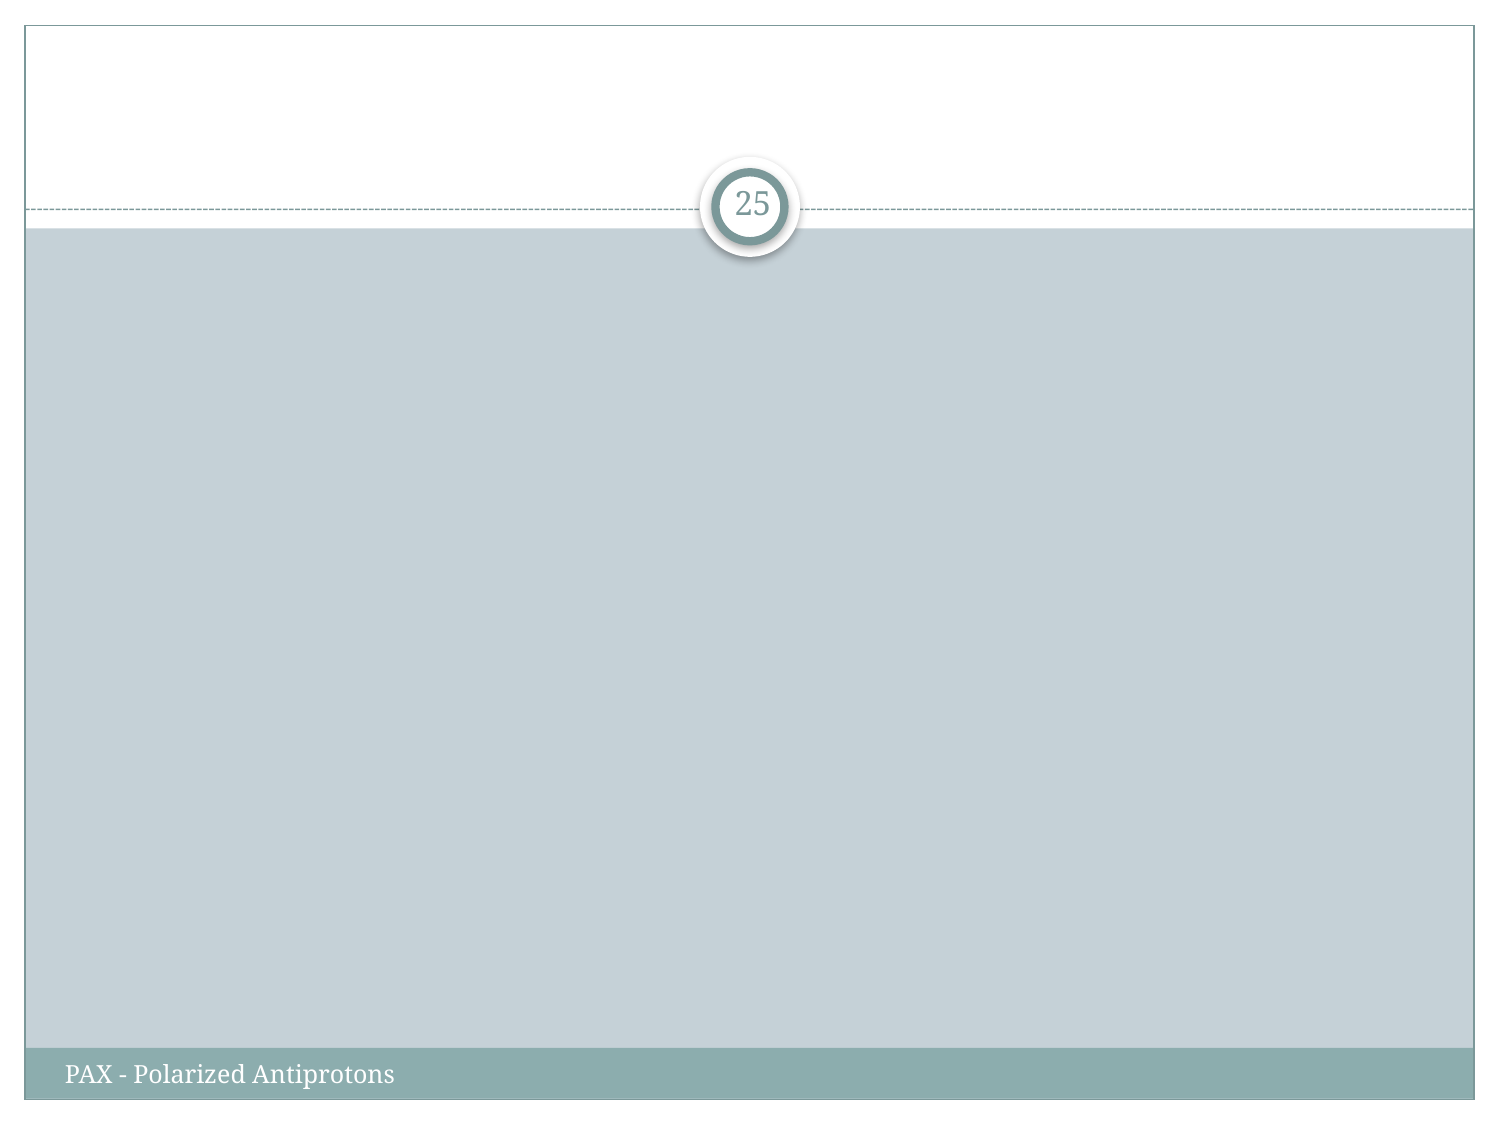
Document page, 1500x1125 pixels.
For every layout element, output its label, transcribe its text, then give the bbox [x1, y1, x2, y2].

footer PAX - Polarized Antiprotons [50, 1051, 638, 1112]
slide_number 25 [715, 168, 791, 241]
